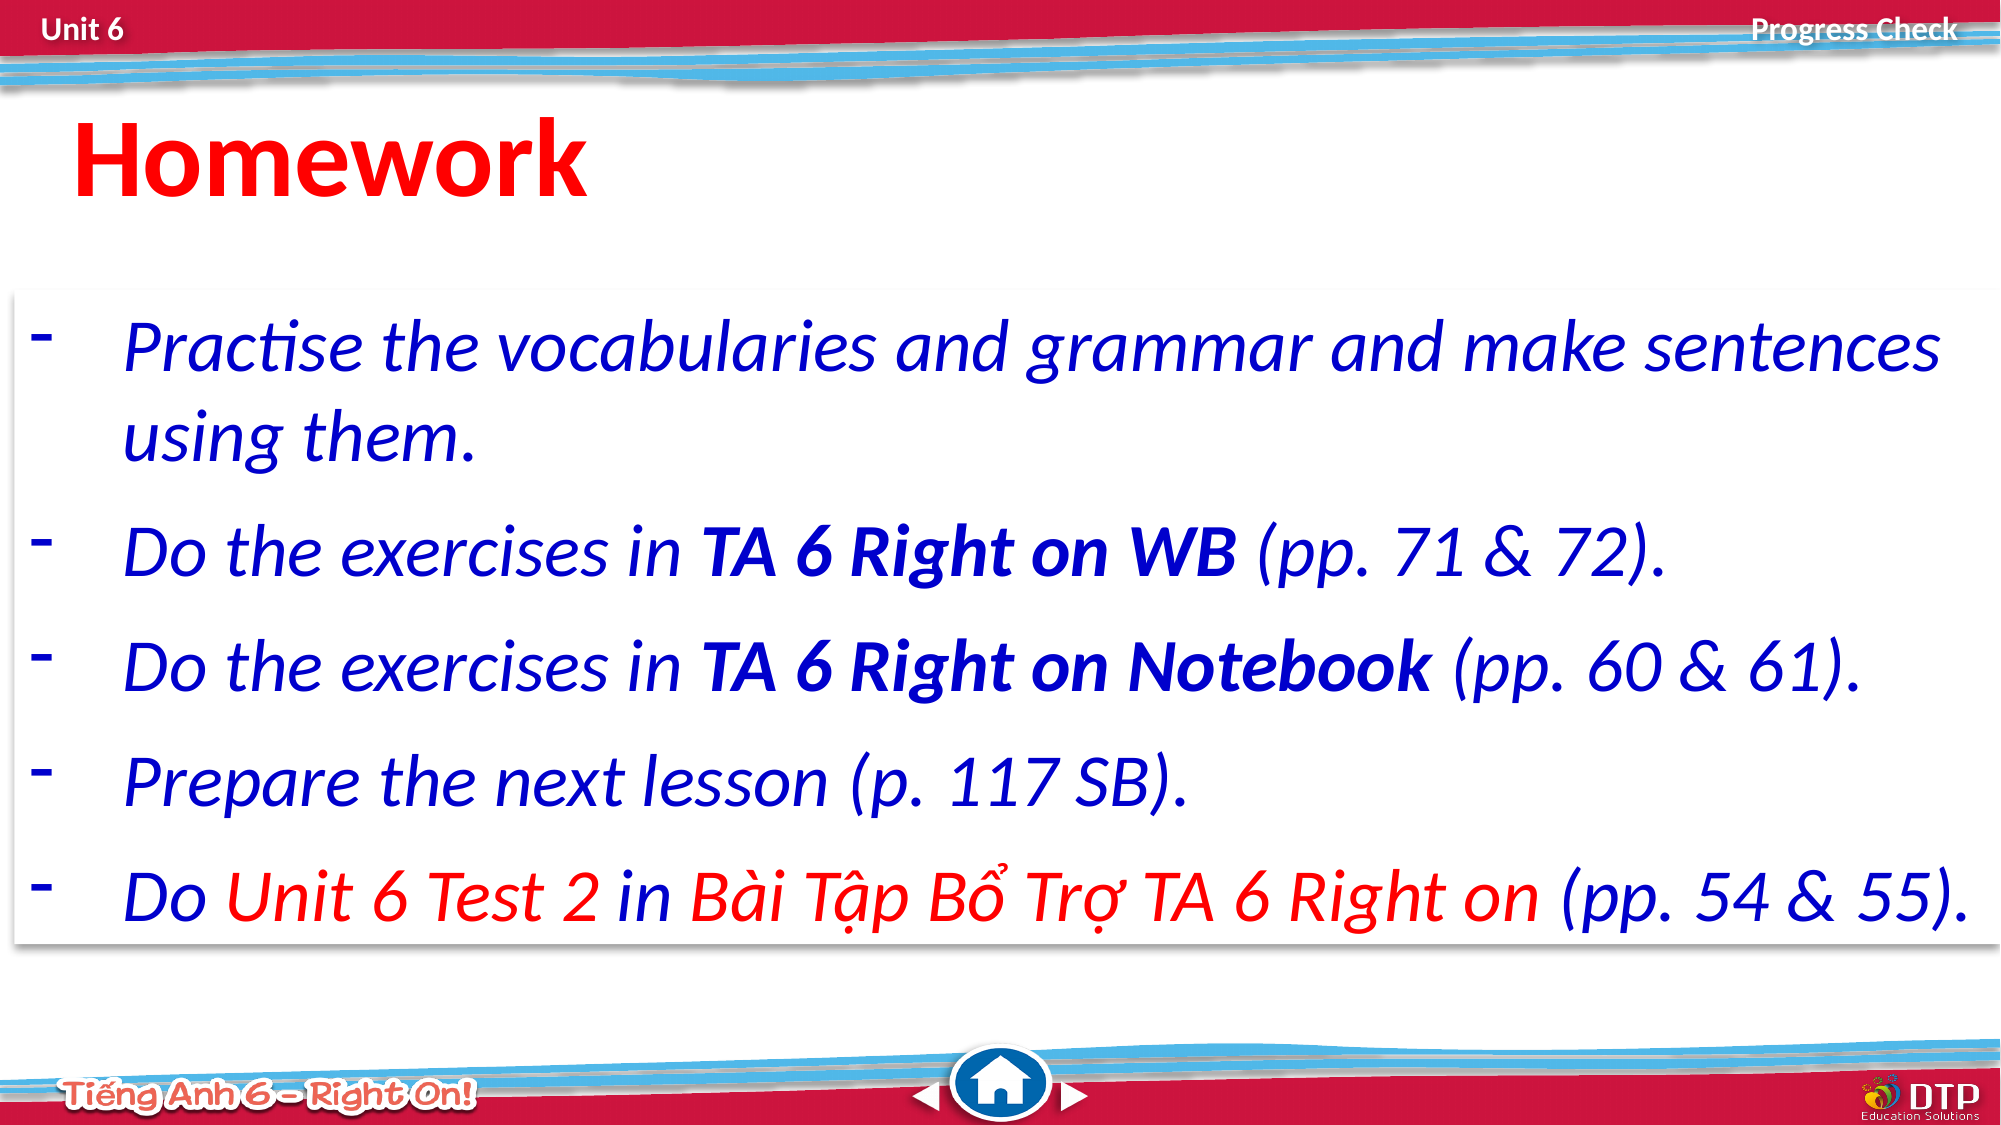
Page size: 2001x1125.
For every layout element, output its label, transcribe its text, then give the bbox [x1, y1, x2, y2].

text_box Practise the vocabularies and grammar and make sentences using them. Do the exercises in TA 6 Right on WB (pp. 71 & 72). Do the exercises in TA 6 Right on Notebook (pp. 60 & 61). Prepare the next lesson (p. 117 SB). Do Unit 6 Test 2 in Bài Tập Bổ Trợ TA 6 Right on (pp. 54 & 55). [14, 289, 2000, 945]
picture [0, 0, 2000, 1125]
text_box Homework [57, 76, 604, 227]
